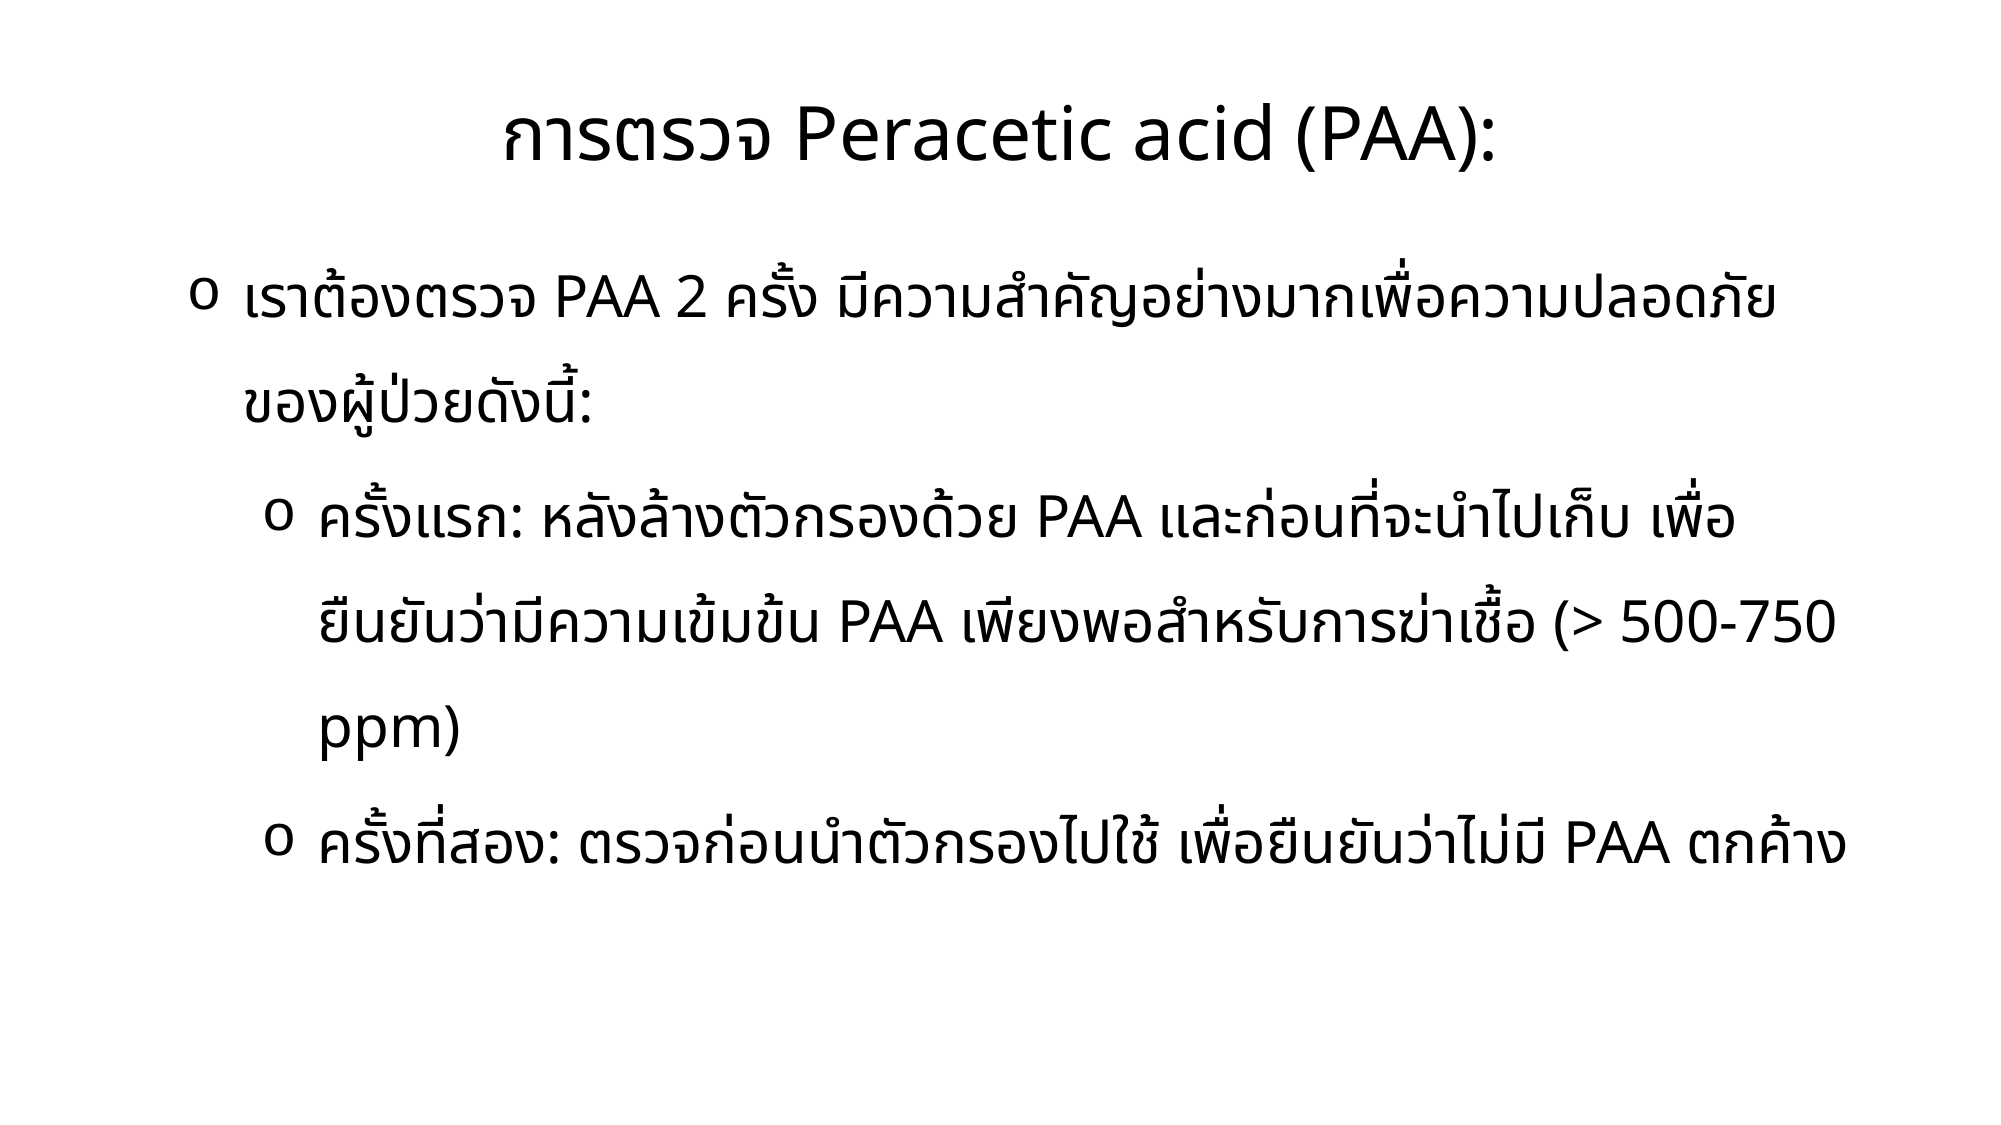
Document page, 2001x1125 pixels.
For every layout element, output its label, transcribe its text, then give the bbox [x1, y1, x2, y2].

text_box การตรวจ Peracetic acid (PAA): [0, 32, 2000, 183]
subtitle เราต้องตรวจ PAA 2 ครั้ง มีความสำคัญอย่างมากเพื่อความปลอดภัยของผู้ป่วยดังนี้: ครั้งแรก: หลังล้างตัวกรองด้วย PAA และก่อนที่จะนำไปเก็บ เพื่อยืนยันว่ามีความเข้มข้น PAA เพียงพอสำหรับการฆ่าเชื้อ (> 500-750 ppm) ครั้งที่สอง: ตรวจก่อนนำตัวกรองไปใช้ เพื่อยืนยันว่าไม่มี PAA ตกค้าง [171, 216, 1885, 1063]
